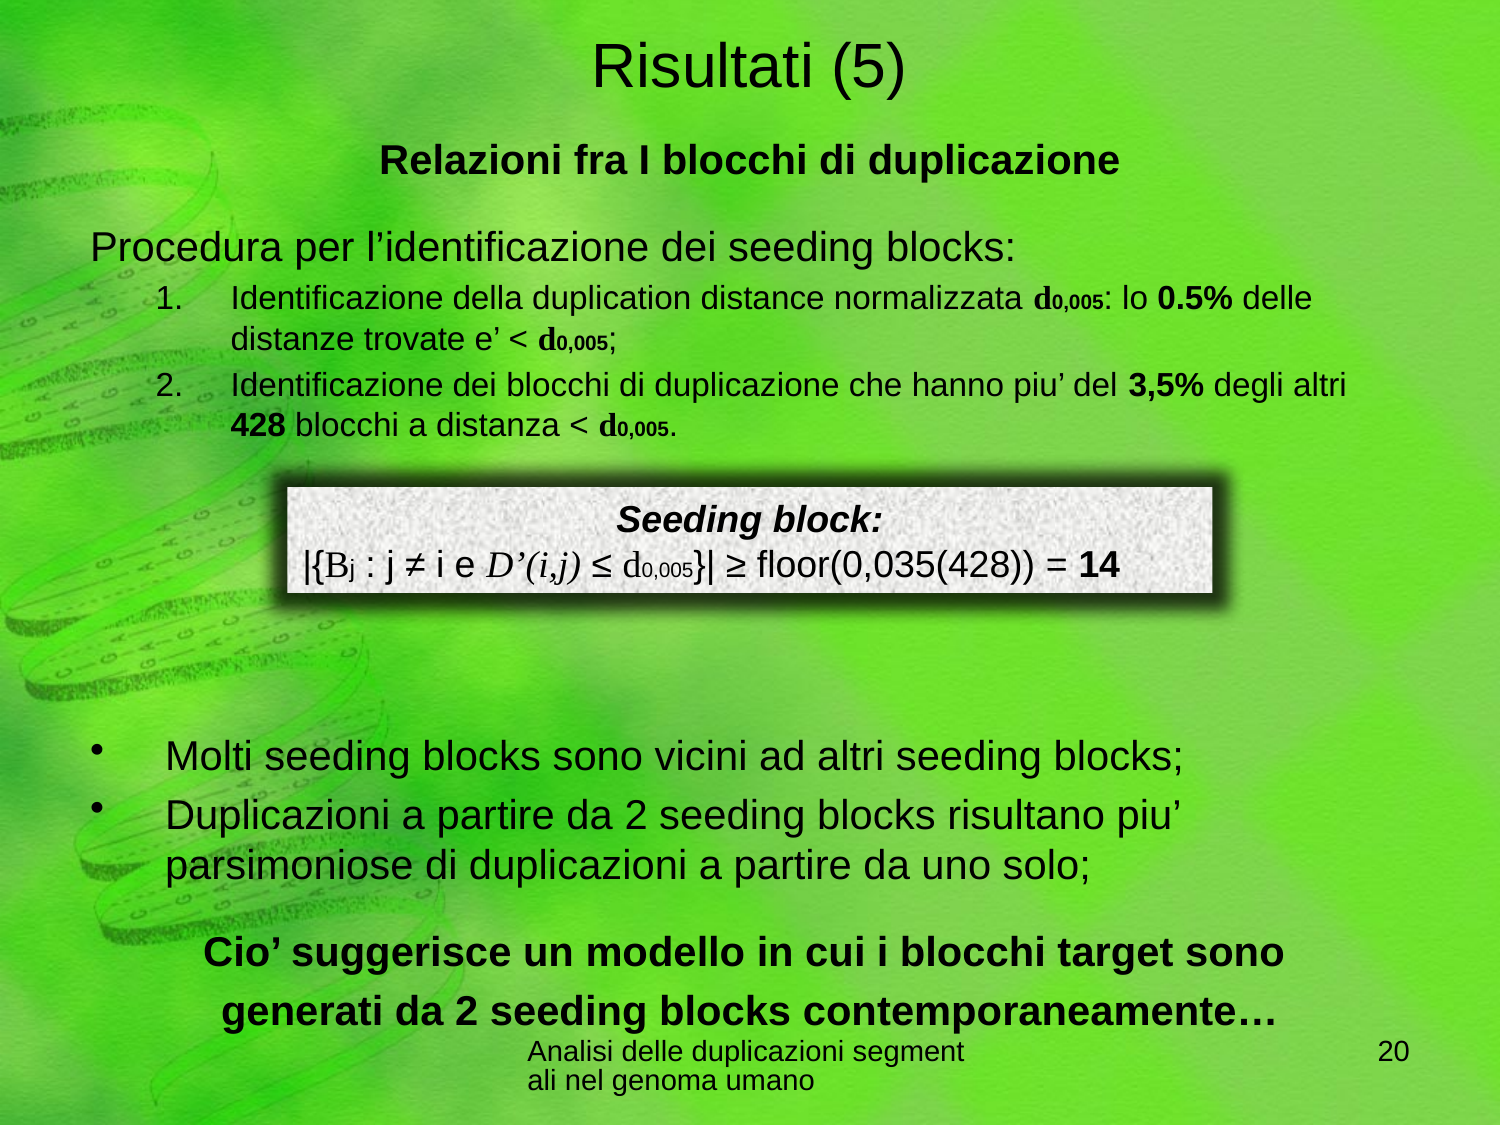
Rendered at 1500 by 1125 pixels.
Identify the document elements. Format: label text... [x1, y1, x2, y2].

slide_number 19 [1074, 1024, 1426, 1103]
picture [0, 126, 1500, 1125]
list Relazioni fra I blocchi di duplicazione Procedura per l’identificazione dei seeding blocks: Identificazione della duplication distance normalizzata d0,005: lo 0.5% delle distanze trovate e’ < d0,005; Identificazione dei blocchi di duplicazione che hanno piu’ del 3,5% degli altri 428 blocchi a distanza < d0,005. Molti seeding blocks sono vicini ad altri seeding blocks; Duplicazioni a partire da 2 seeding blocks risultano piu’ parsimoniose di duplicazioni a partire da uno solo; Cio’ suggerisce un modello in cui i blocchi target sono generati da 2 seeding blocks contemporaneamente… [74, 124, 1426, 975]
title Risultati (5) [0, 0, 1500, 126]
footer Analisi delle duplicazioni segmentali nel genoma umano [512, 1024, 988, 1103]
text_box Seeding block: |{Bj : j ≠ i e D’(i,j) ≤ d0,005}| ≥ floor(0,035(428)) = 14 [287, 487, 1213, 593]
